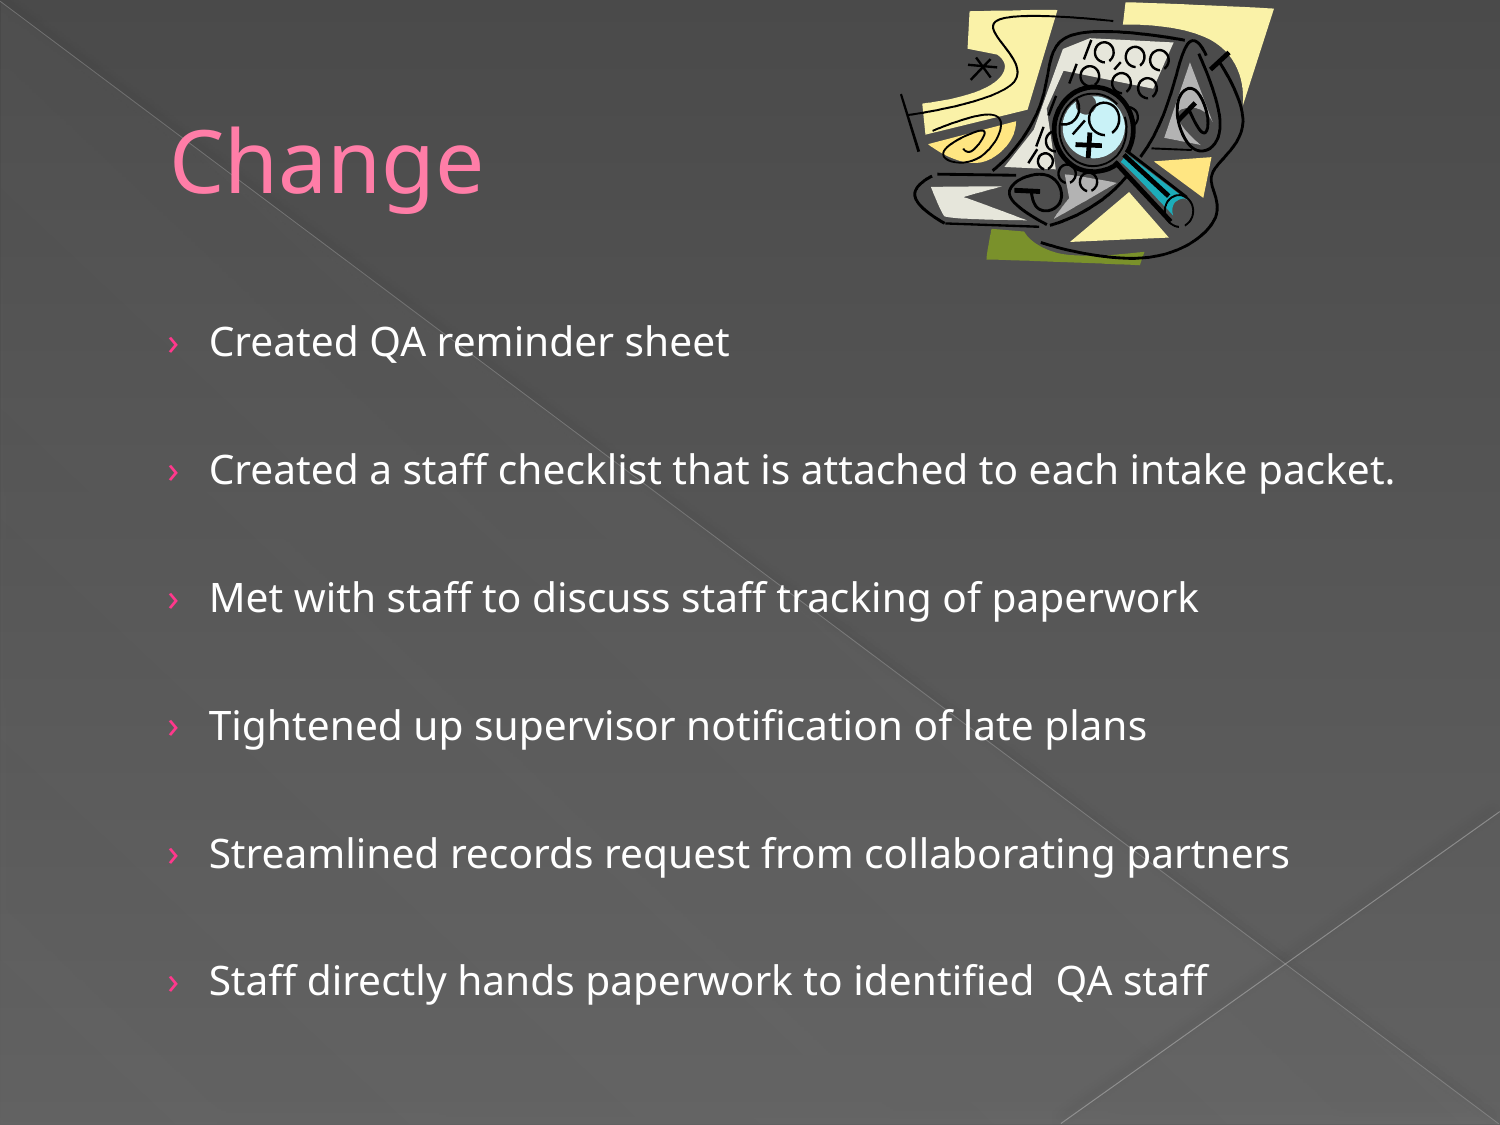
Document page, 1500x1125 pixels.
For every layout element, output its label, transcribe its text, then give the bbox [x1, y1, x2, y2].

title Change [75, 43, 1425, 274]
picture [899, 0, 1277, 269]
list Created QA reminder sheet Created a staff checklist that is attached to each intake packet. Met with staff to discuss staff tracking of paperwork Tightened up supervisor notification of late plans Streamlined records request from collaborating partners Staff directly hands paperwork to identified QA staff [75, 308, 1425, 1059]
